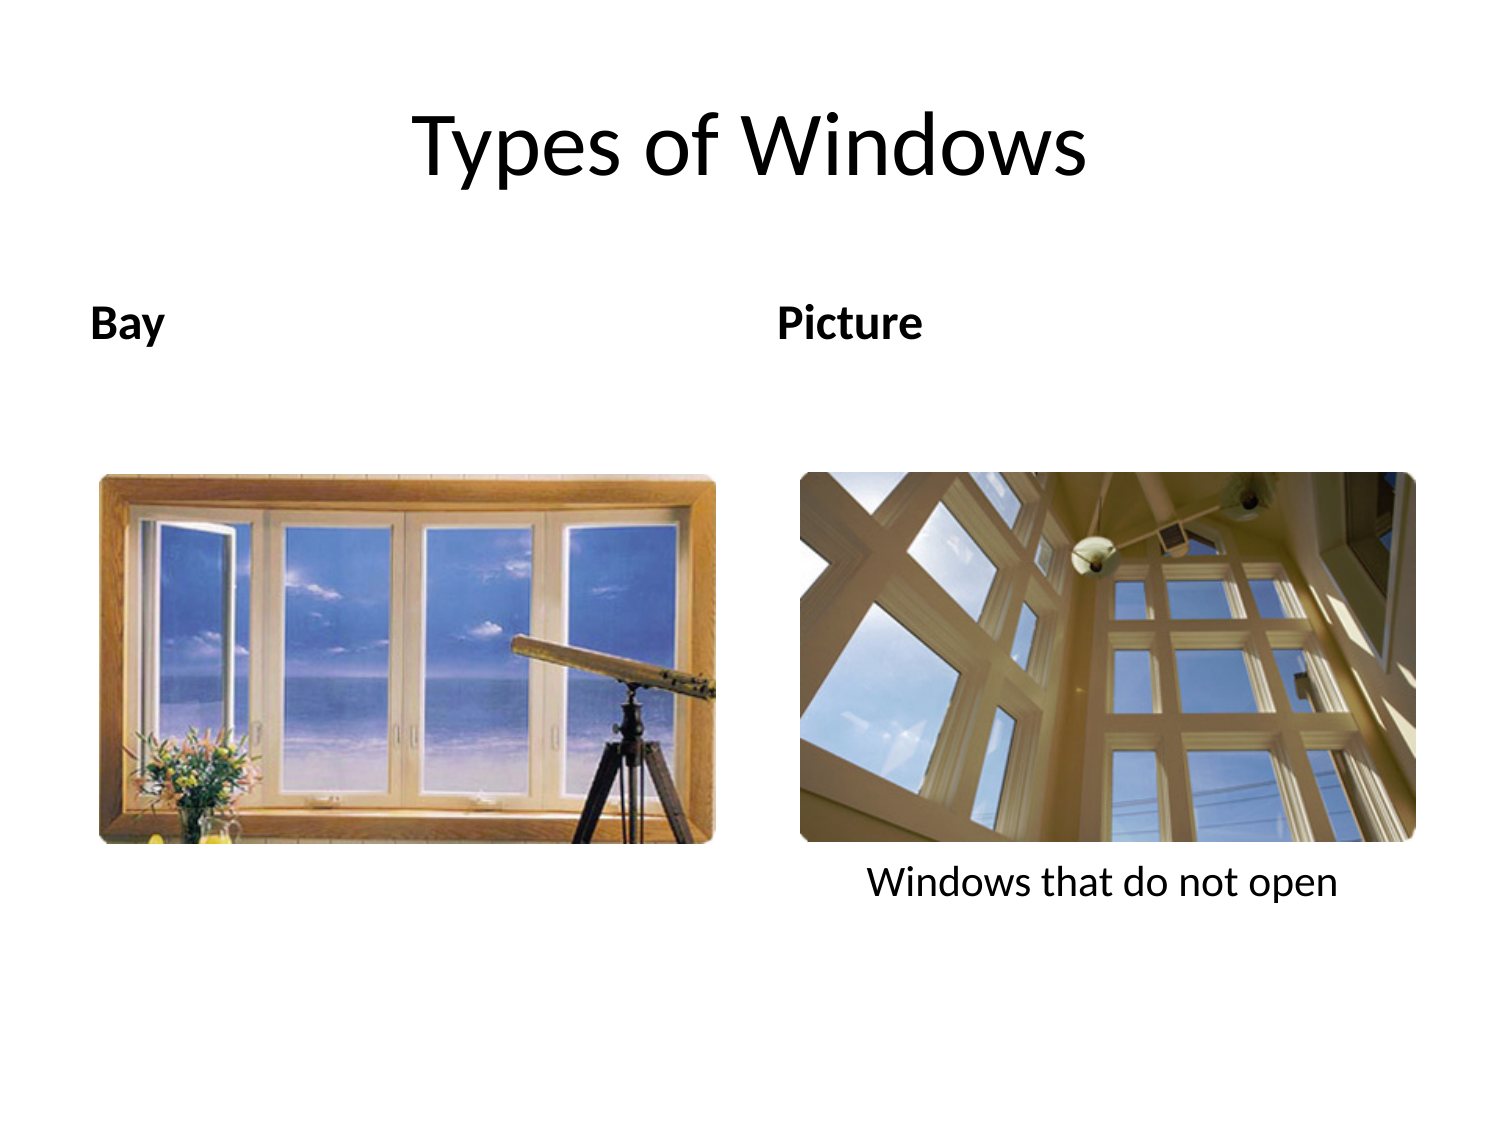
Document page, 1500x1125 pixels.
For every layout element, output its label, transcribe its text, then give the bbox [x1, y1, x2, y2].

title Types of Windows [75, 45, 1425, 233]
list Windows that do not open [776, 845, 1440, 913]
picture [799, 472, 1416, 842]
list Bay [75, 251, 738, 357]
picture [99, 474, 716, 844]
list Picture [761, 251, 1425, 357]
